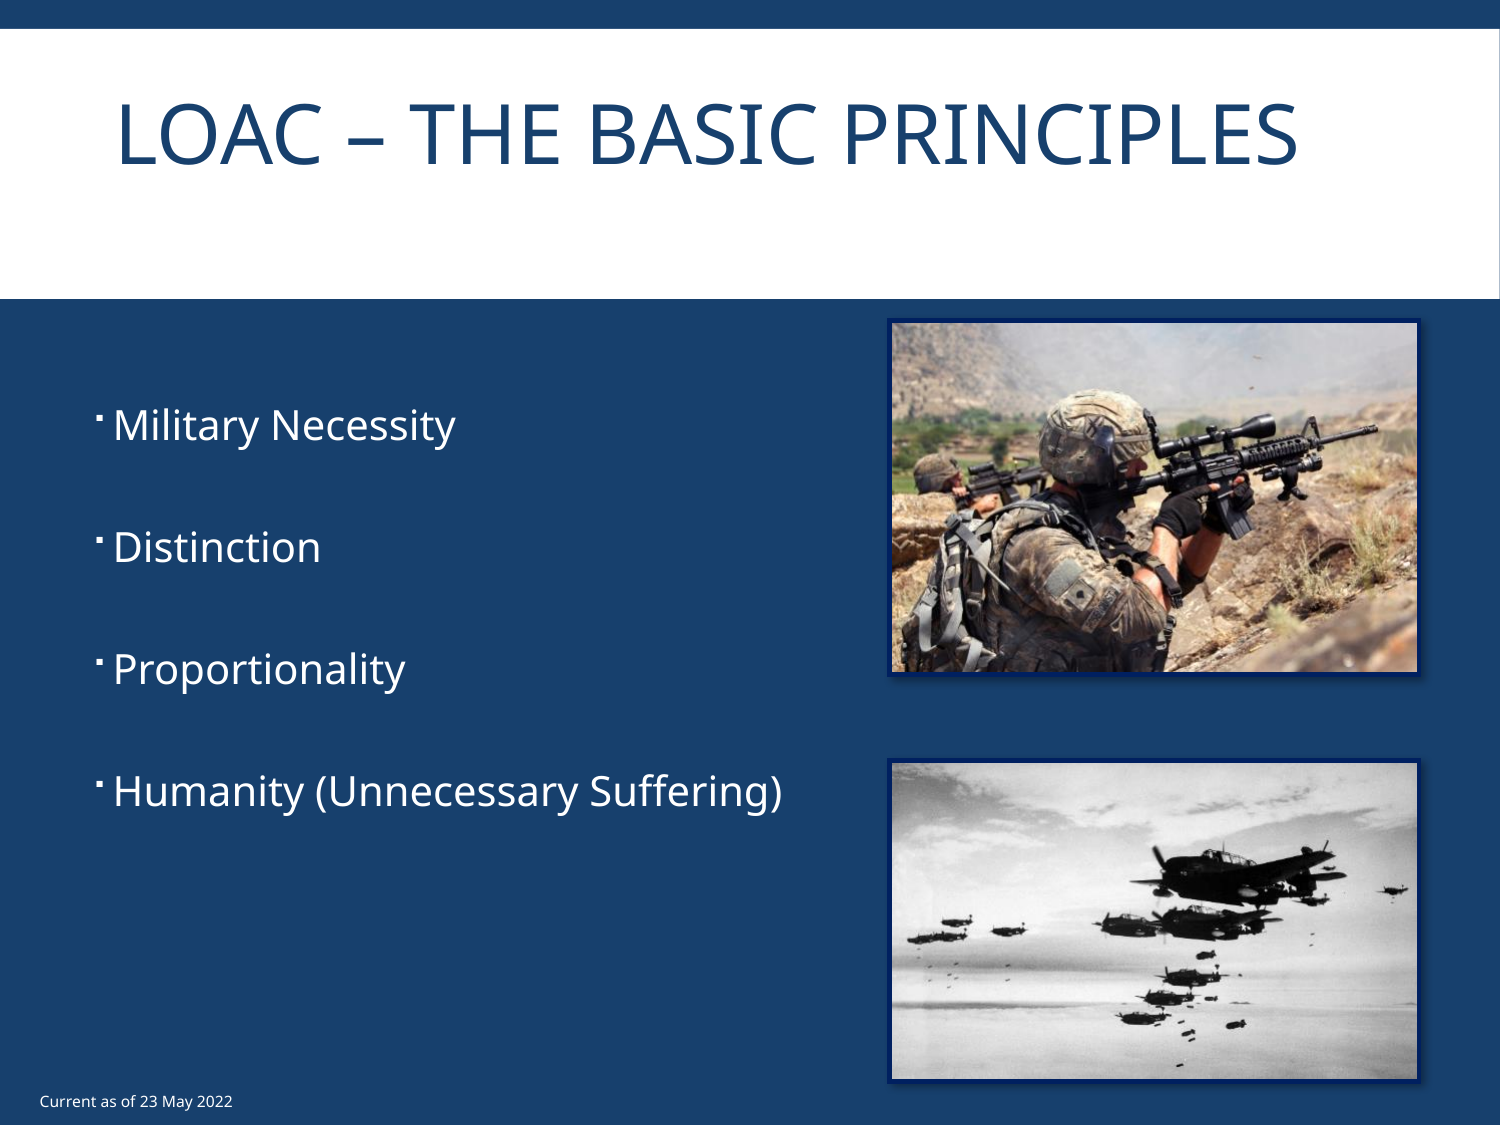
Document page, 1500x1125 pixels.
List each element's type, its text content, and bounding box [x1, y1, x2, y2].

list Military Necessity Distinction Proportionality Humanity (Unnecessary Suffering) [75, 341, 813, 988]
title LOAC – The Basic Principles [99, 45, 1425, 233]
picture [891, 322, 1417, 673]
picture [891, 762, 1417, 1080]
